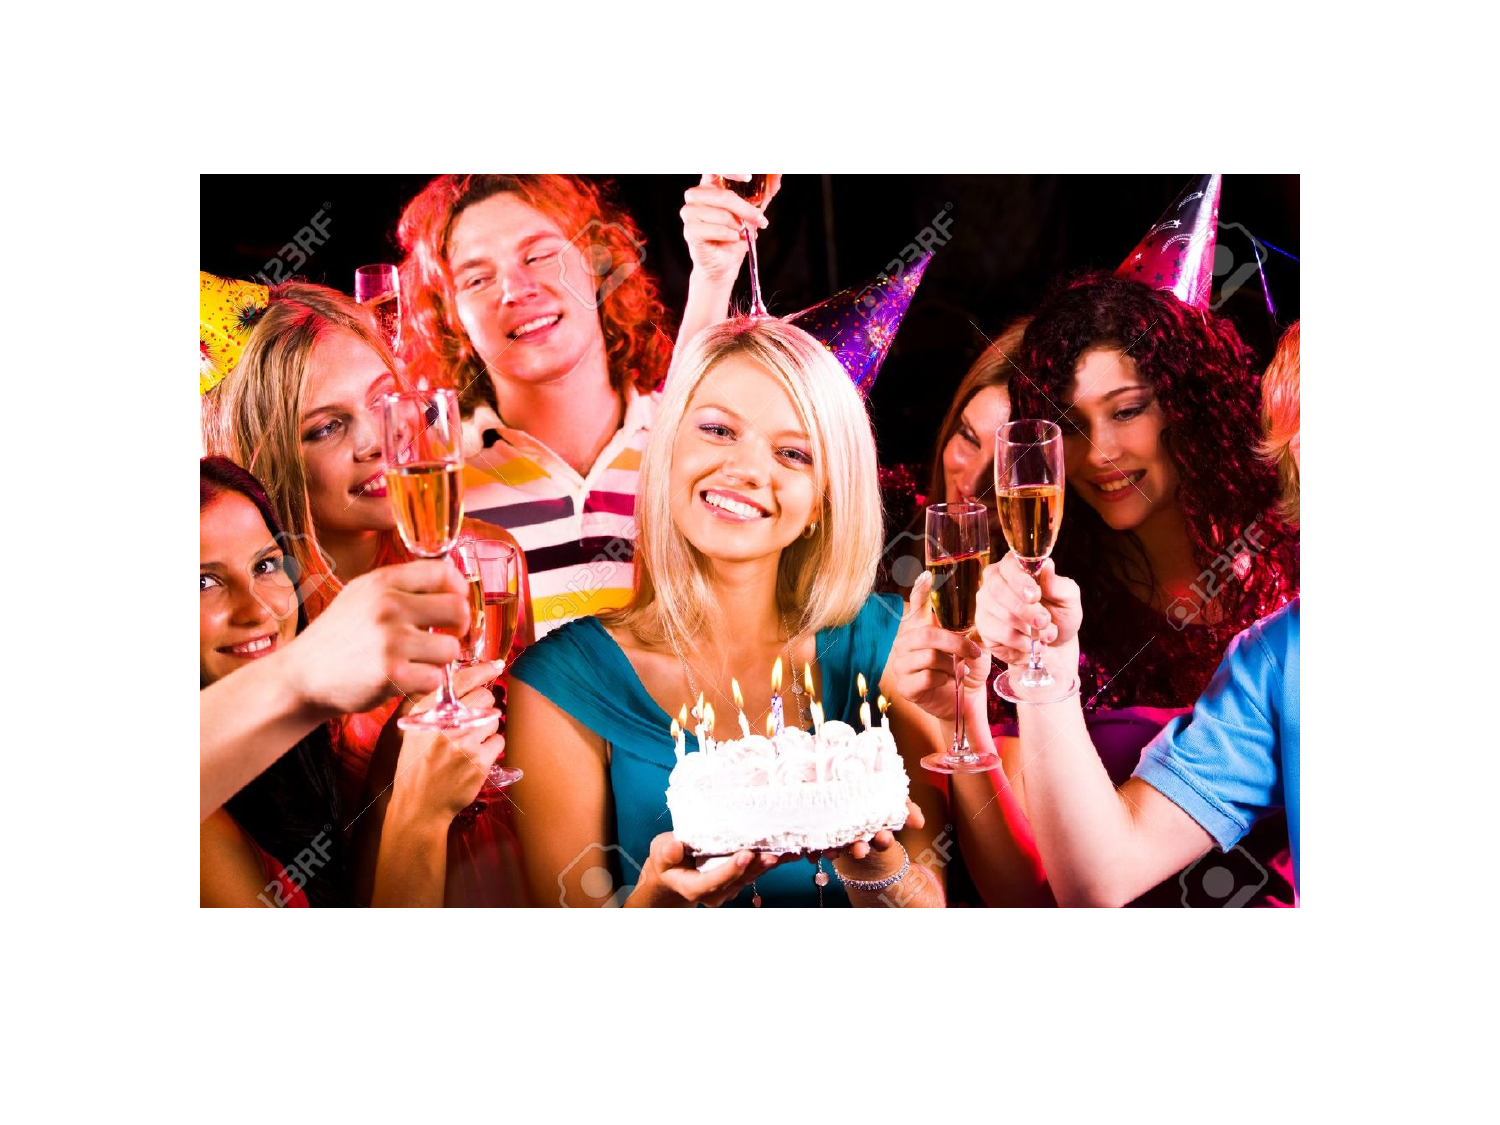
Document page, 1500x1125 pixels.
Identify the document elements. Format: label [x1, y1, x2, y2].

picture [199, 174, 1301, 908]
